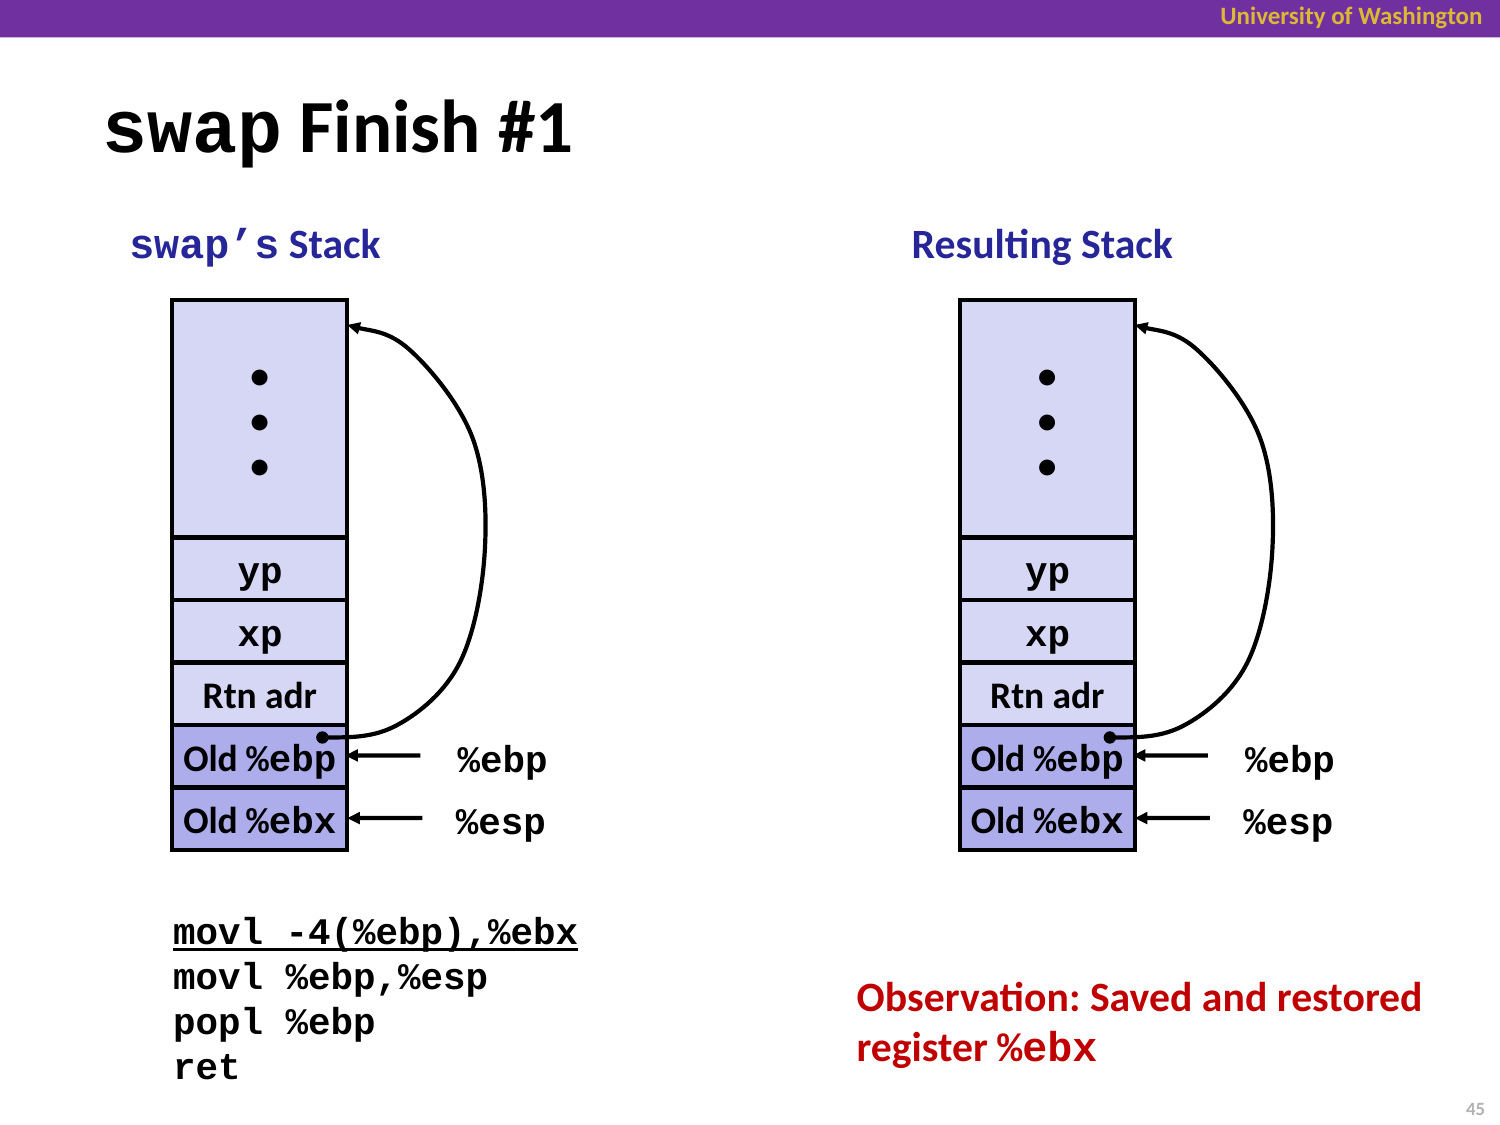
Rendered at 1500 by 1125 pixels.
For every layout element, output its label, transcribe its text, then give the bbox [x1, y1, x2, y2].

text_box • • • [172, 299, 348, 538]
text_box Resulting Stack [875, 209, 1210, 275]
text_box xp [172, 599, 330, 662]
text_box yp [959, 538, 1121, 599]
text_box %ebp [1230, 727, 1350, 787]
text_box Old %ebx [172, 787, 348, 850]
text_box %ebp [442, 727, 563, 787]
text_box Old %ebp [172, 724, 348, 787]
text_box xp [959, 599, 1118, 662]
text_box [1134, 811, 1210, 825]
text_box [1103, 322, 1274, 744]
text_box [1132, 749, 1208, 762]
text_box swap’s Stack [87, 209, 423, 275]
text_box movl -4(%ebp),%ebx movl %ebp,%esp popl %ebp ret [83, 899, 596, 1095]
text_box Old %ebp [959, 724, 1135, 787]
text_box Rtn adr [172, 662, 326, 724]
text_box yp [172, 538, 334, 599]
text_box Rtn adr [959, 662, 1114, 724]
text_box %esp [441, 789, 561, 850]
slide_number 45 [1400, 1077, 1500, 1125]
text_box [316, 322, 486, 744]
text_box Observation: Saved and restored register %ebx [841, 962, 1448, 1078]
title swap Finish #1 [87, 74, 980, 170]
text_box • • • [959, 299, 1135, 538]
text_box [345, 749, 421, 762]
text_box [347, 811, 423, 825]
text_box %esp [1228, 789, 1349, 850]
text_box Old %ebx [959, 787, 1135, 850]
